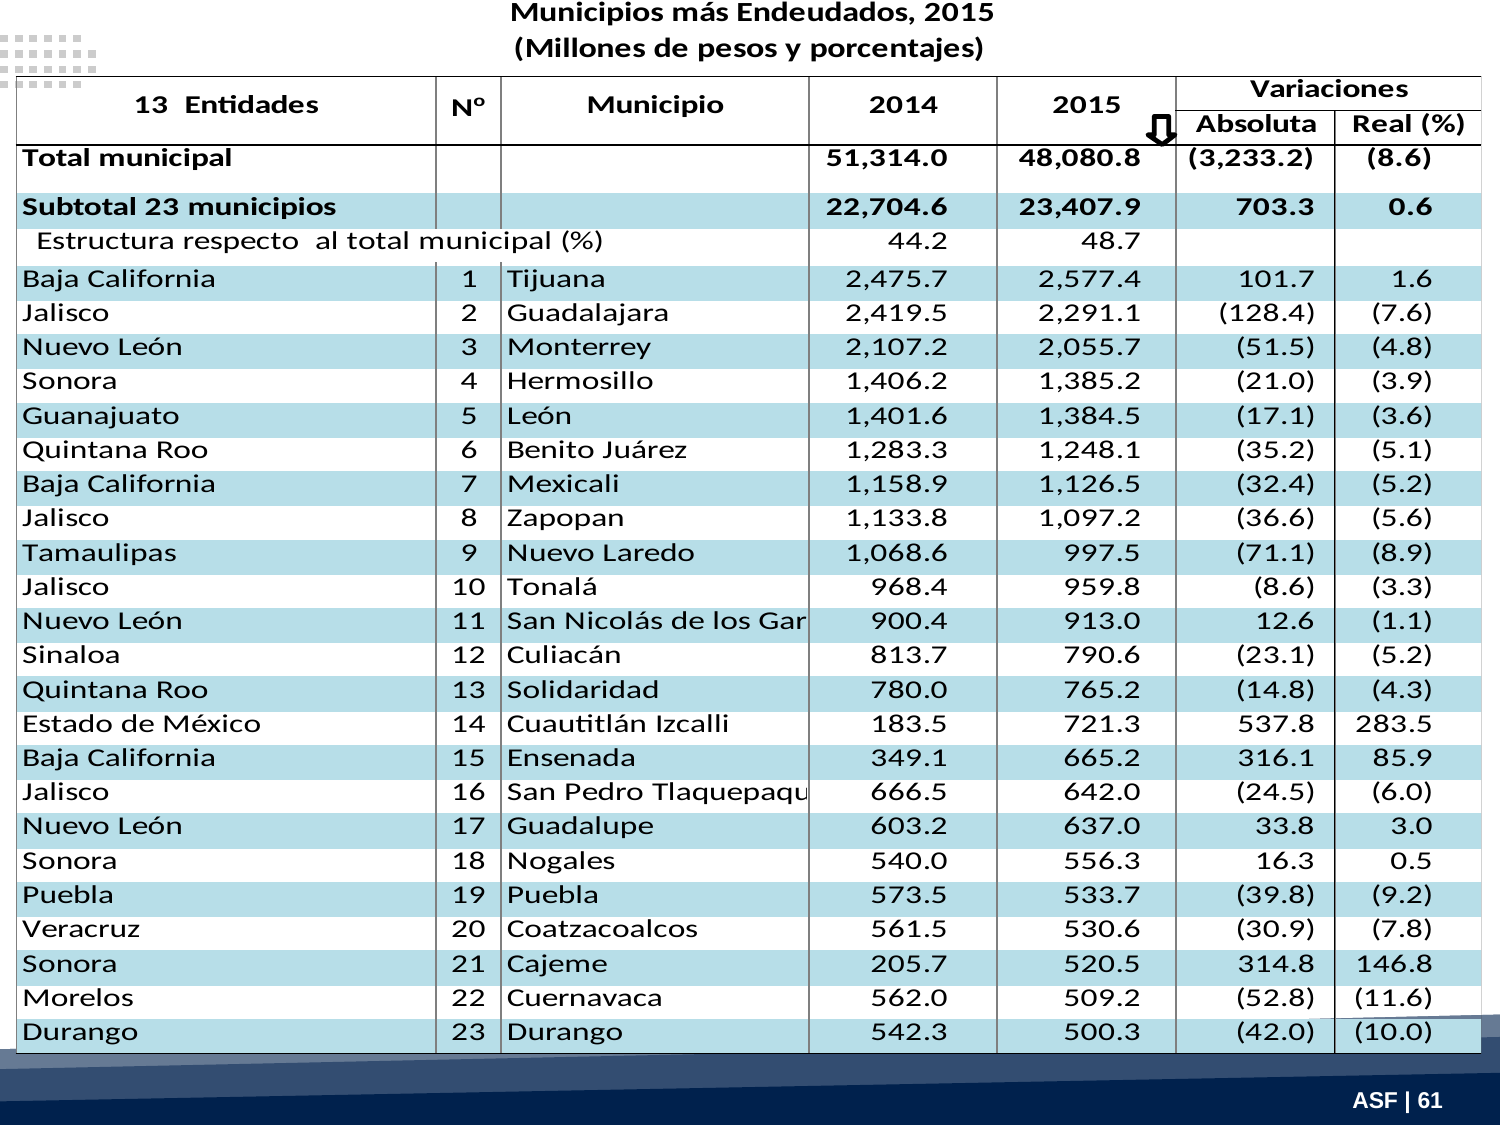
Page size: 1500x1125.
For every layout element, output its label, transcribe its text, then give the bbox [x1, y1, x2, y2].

slide_number ASF | 61 [1337, 1078, 1489, 1125]
picture [0, 0, 1500, 1056]
